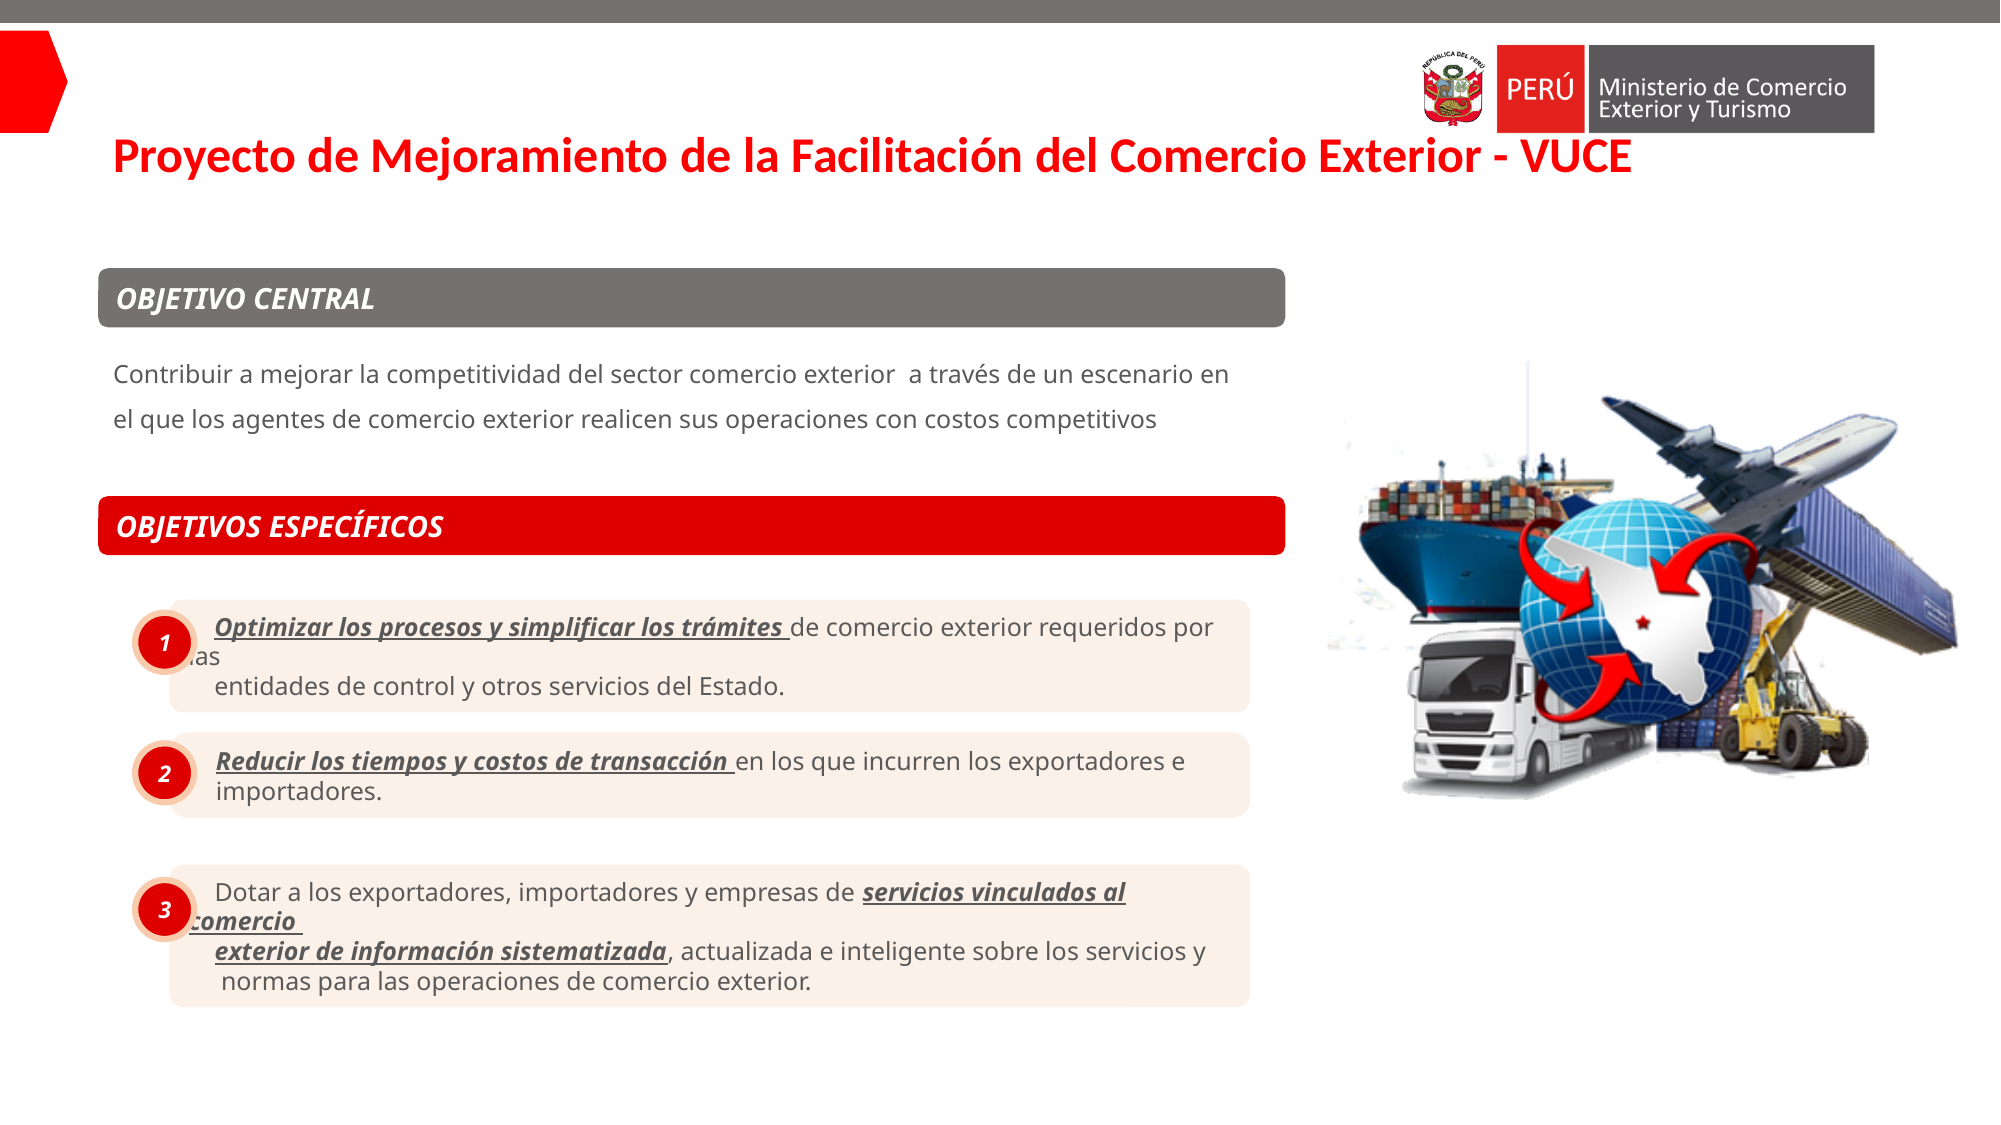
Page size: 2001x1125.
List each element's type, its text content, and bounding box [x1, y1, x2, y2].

picture [1284, 361, 2000, 932]
text_box Proyecto de Mejoramiento de la Facilitación del Comercio Exterior - VUCE [98, 115, 1990, 190]
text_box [135, 732, 1251, 819]
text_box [135, 864, 1251, 977]
text_box Contribuir a mejorar la competitividad del sector comercio exterior a través de un escenario en el que los agentes de comercio exterior realicen sus operaciones con costos competitivos [98, 336, 1251, 442]
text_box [135, 599, 1251, 681]
text_box [0, 0, 2000, 23]
text_box OBJETIVO CENTRAL [98, 268, 1286, 328]
picture [1405, 41, 1878, 135]
text_box [0, 29, 69, 134]
text_box OBJETIVOS ESPECÍFICOS [98, 496, 1284, 556]
